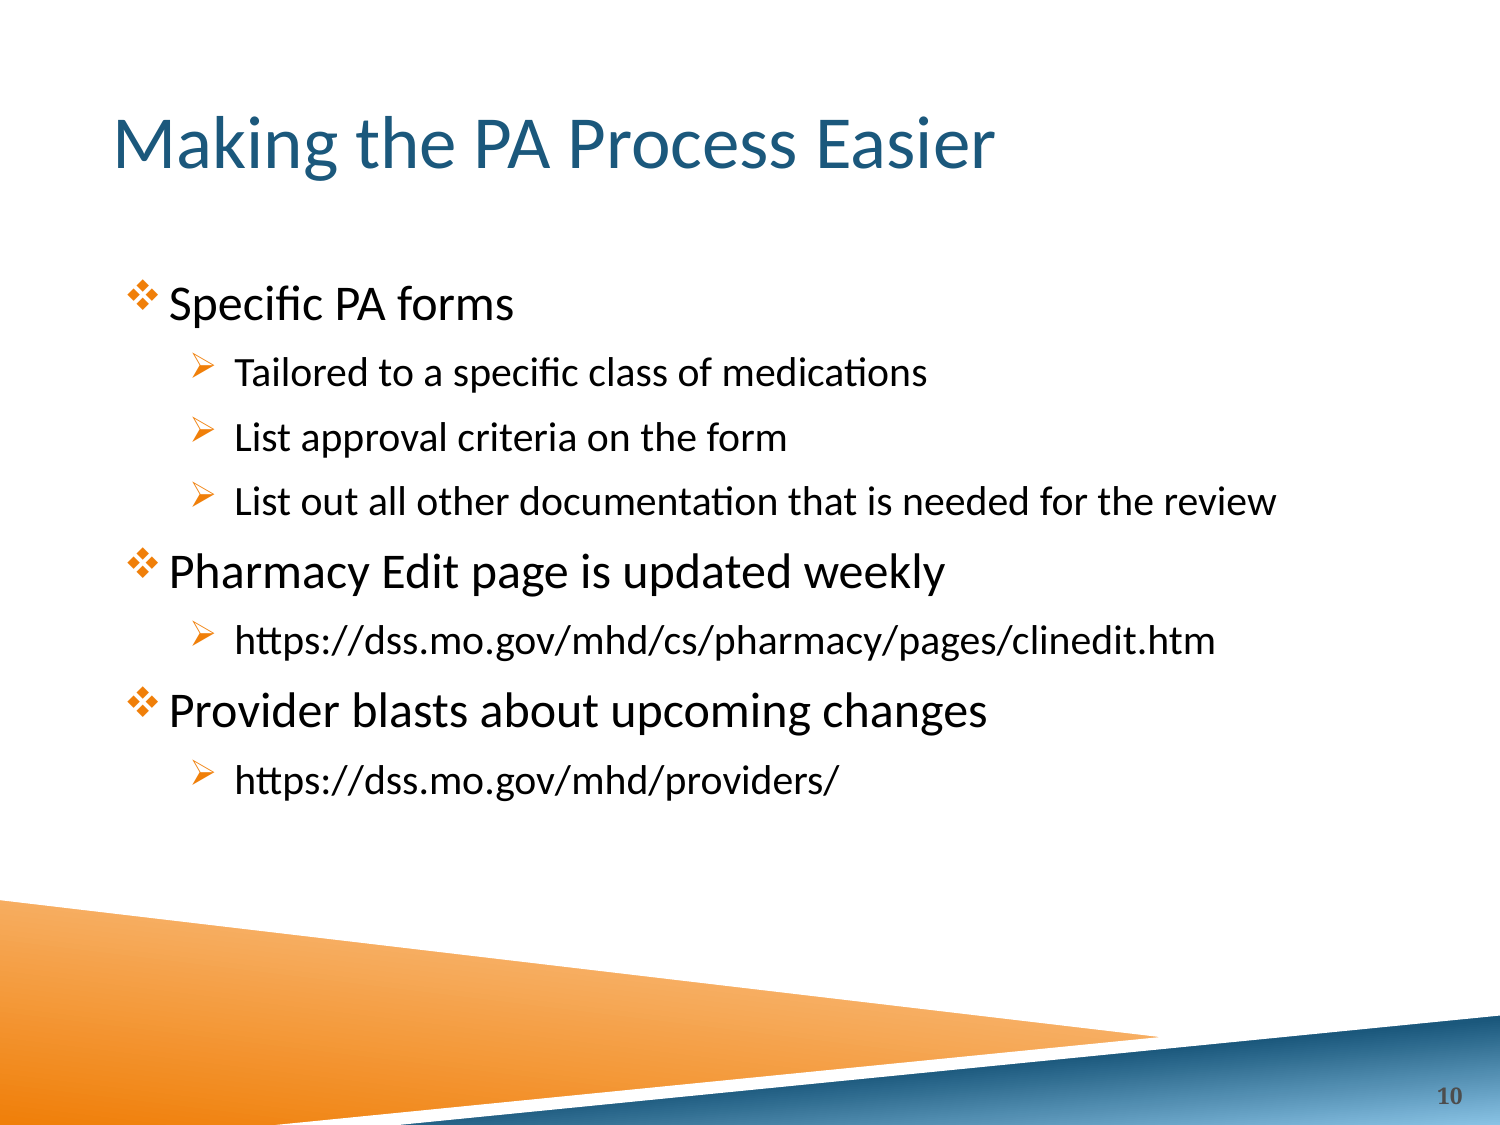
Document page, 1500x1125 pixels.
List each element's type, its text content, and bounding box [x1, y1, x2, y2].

title Making the PA Process Easier [112, 45, 1388, 233]
list Specific PA forms Tailored to a specific class of medications List approval criteria on the form List out all other documentation that is needed for the review Pharmacy Edit page is updated weekly https://dss.mo.gov/mhd/cs/pharmacy/pages/clinedit.htm Provider blasts about upcoming changes https://dss.mo.gov/mhd/providers/ [112, 262, 1388, 1053]
slide_number 10 [1387, 1052, 1463, 1113]
